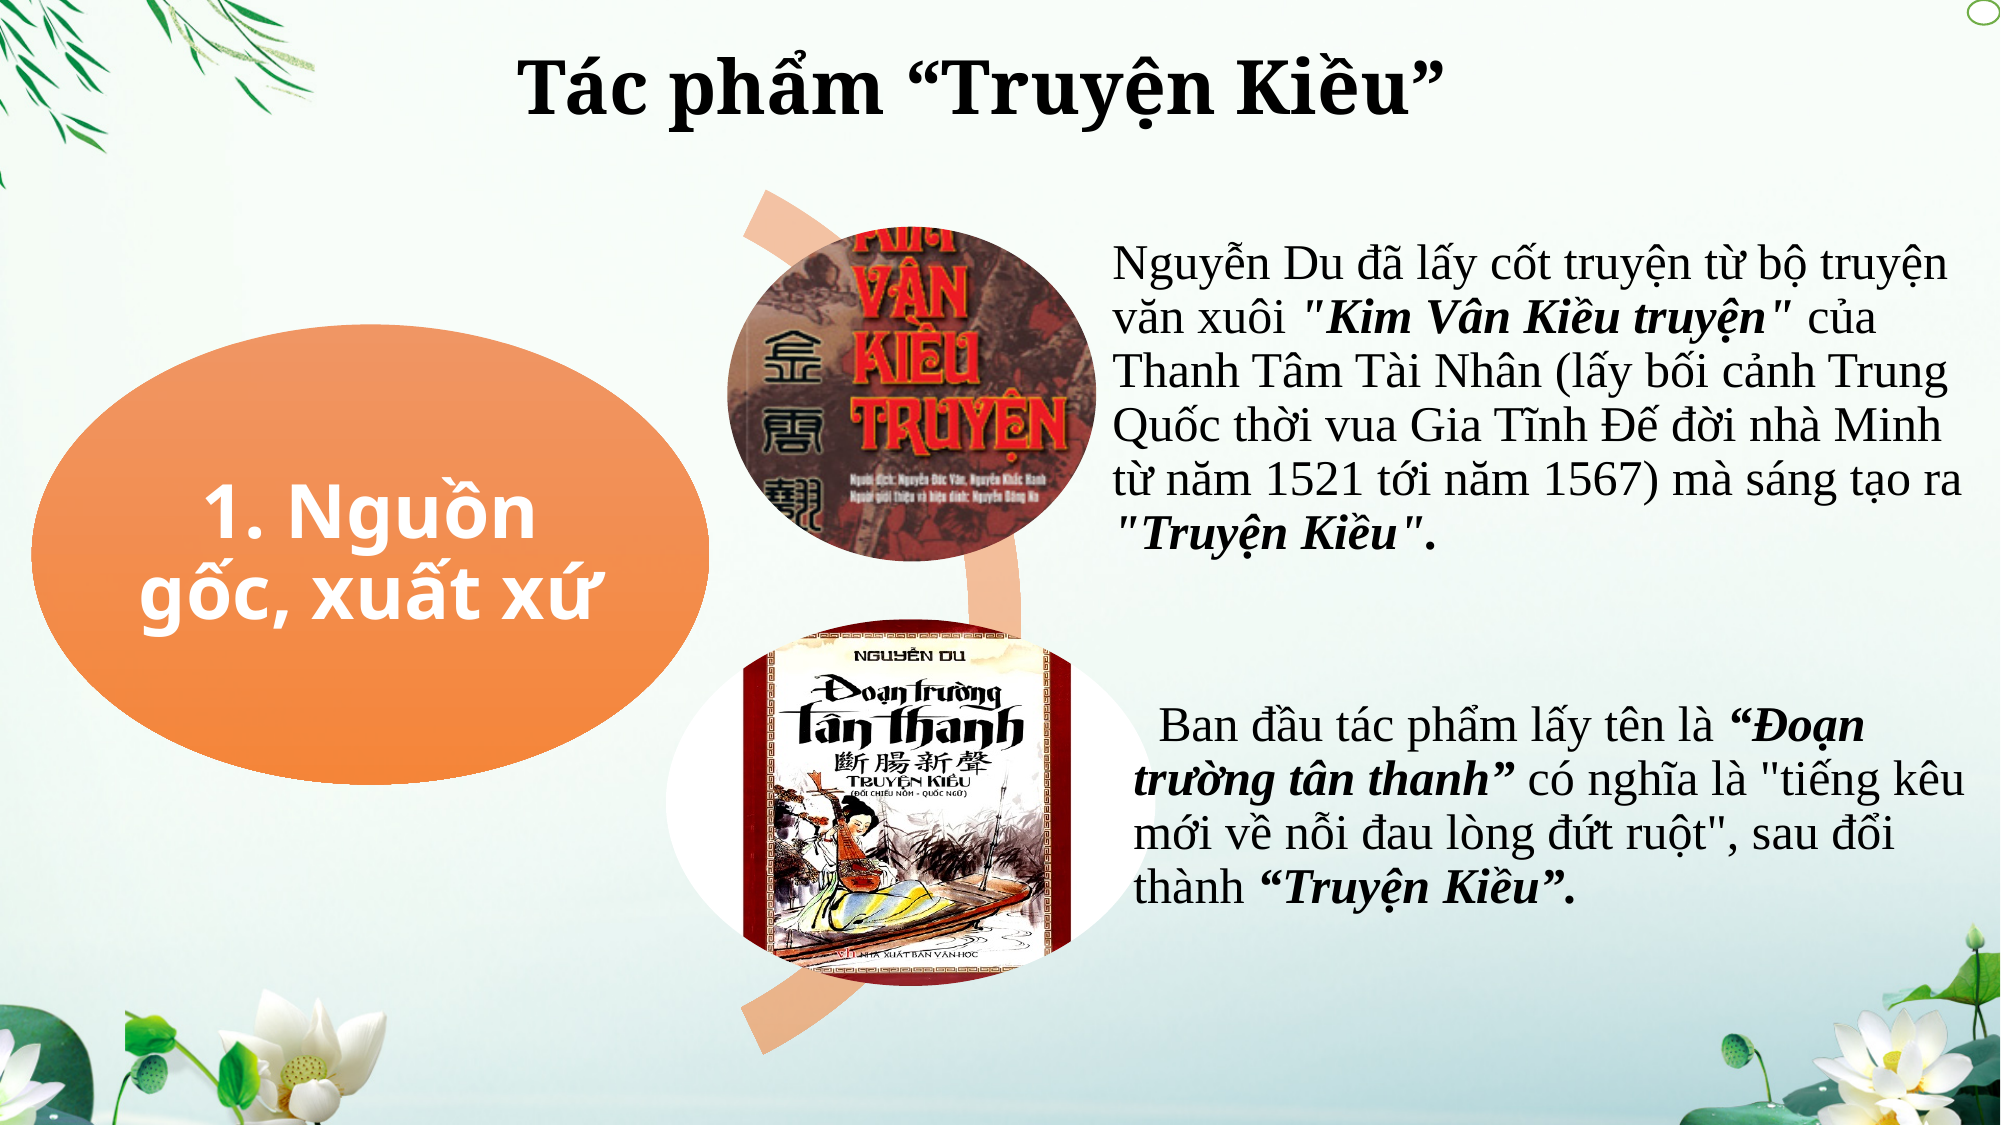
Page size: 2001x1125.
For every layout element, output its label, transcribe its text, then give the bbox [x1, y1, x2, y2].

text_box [0, 138, 2000, 1105]
text_box [1966, 0, 2000, 26]
text_box Tác phẩm “Truyện Kiều” [370, 32, 1595, 137]
picture [0, 0, 2001, 1125]
